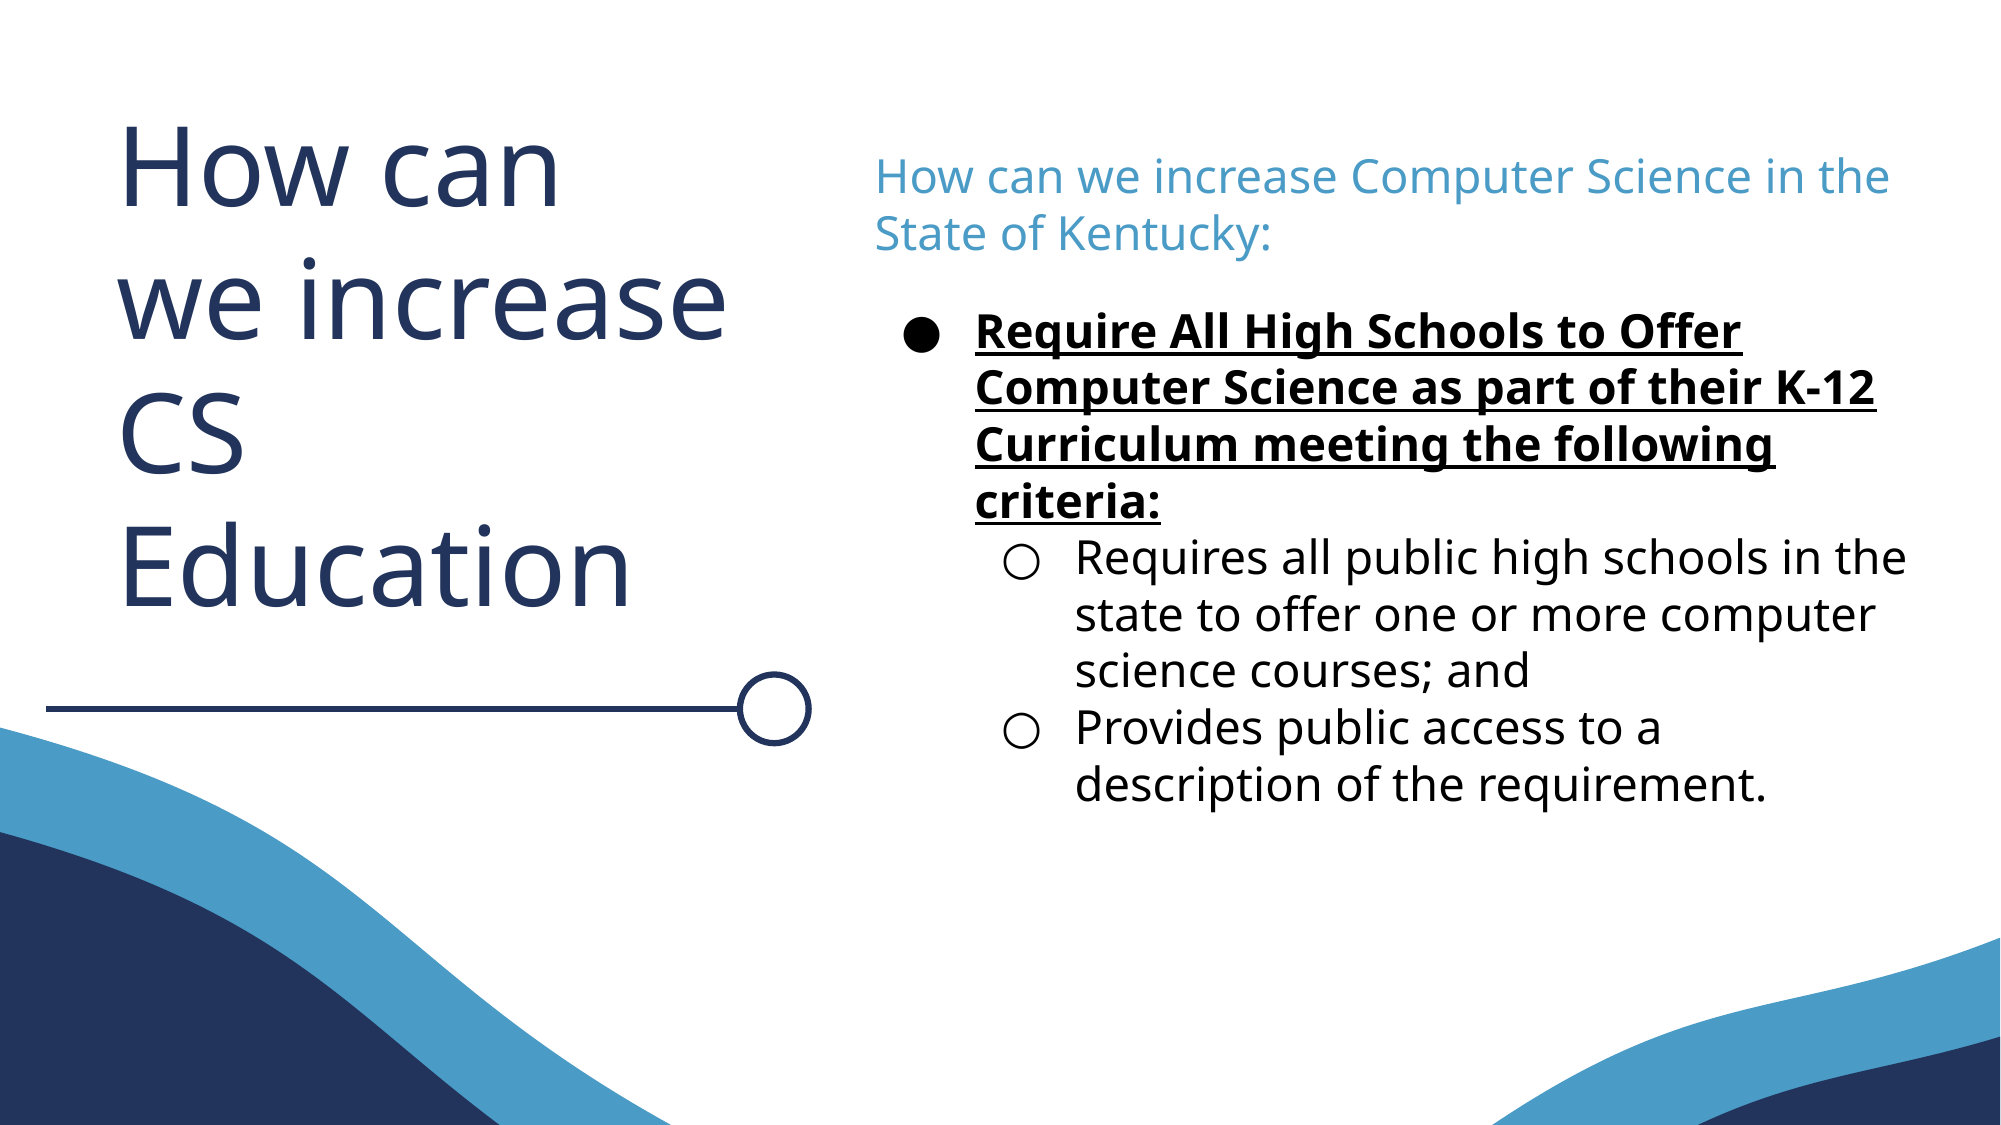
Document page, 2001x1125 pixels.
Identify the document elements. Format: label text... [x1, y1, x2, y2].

text_box [739, 674, 809, 744]
list How can we increase Computer Science in the State of Kentucky: Require All High Schools to Offer Computer Science as part of their K-12 Curriculum meeting the following criteria: Requires all public high schools in the state to offer one or more computer science courses; and Provides public access to a description of the requirement. [854, 76, 1941, 979]
title How can we increase CS Education [96, 299, 763, 425]
